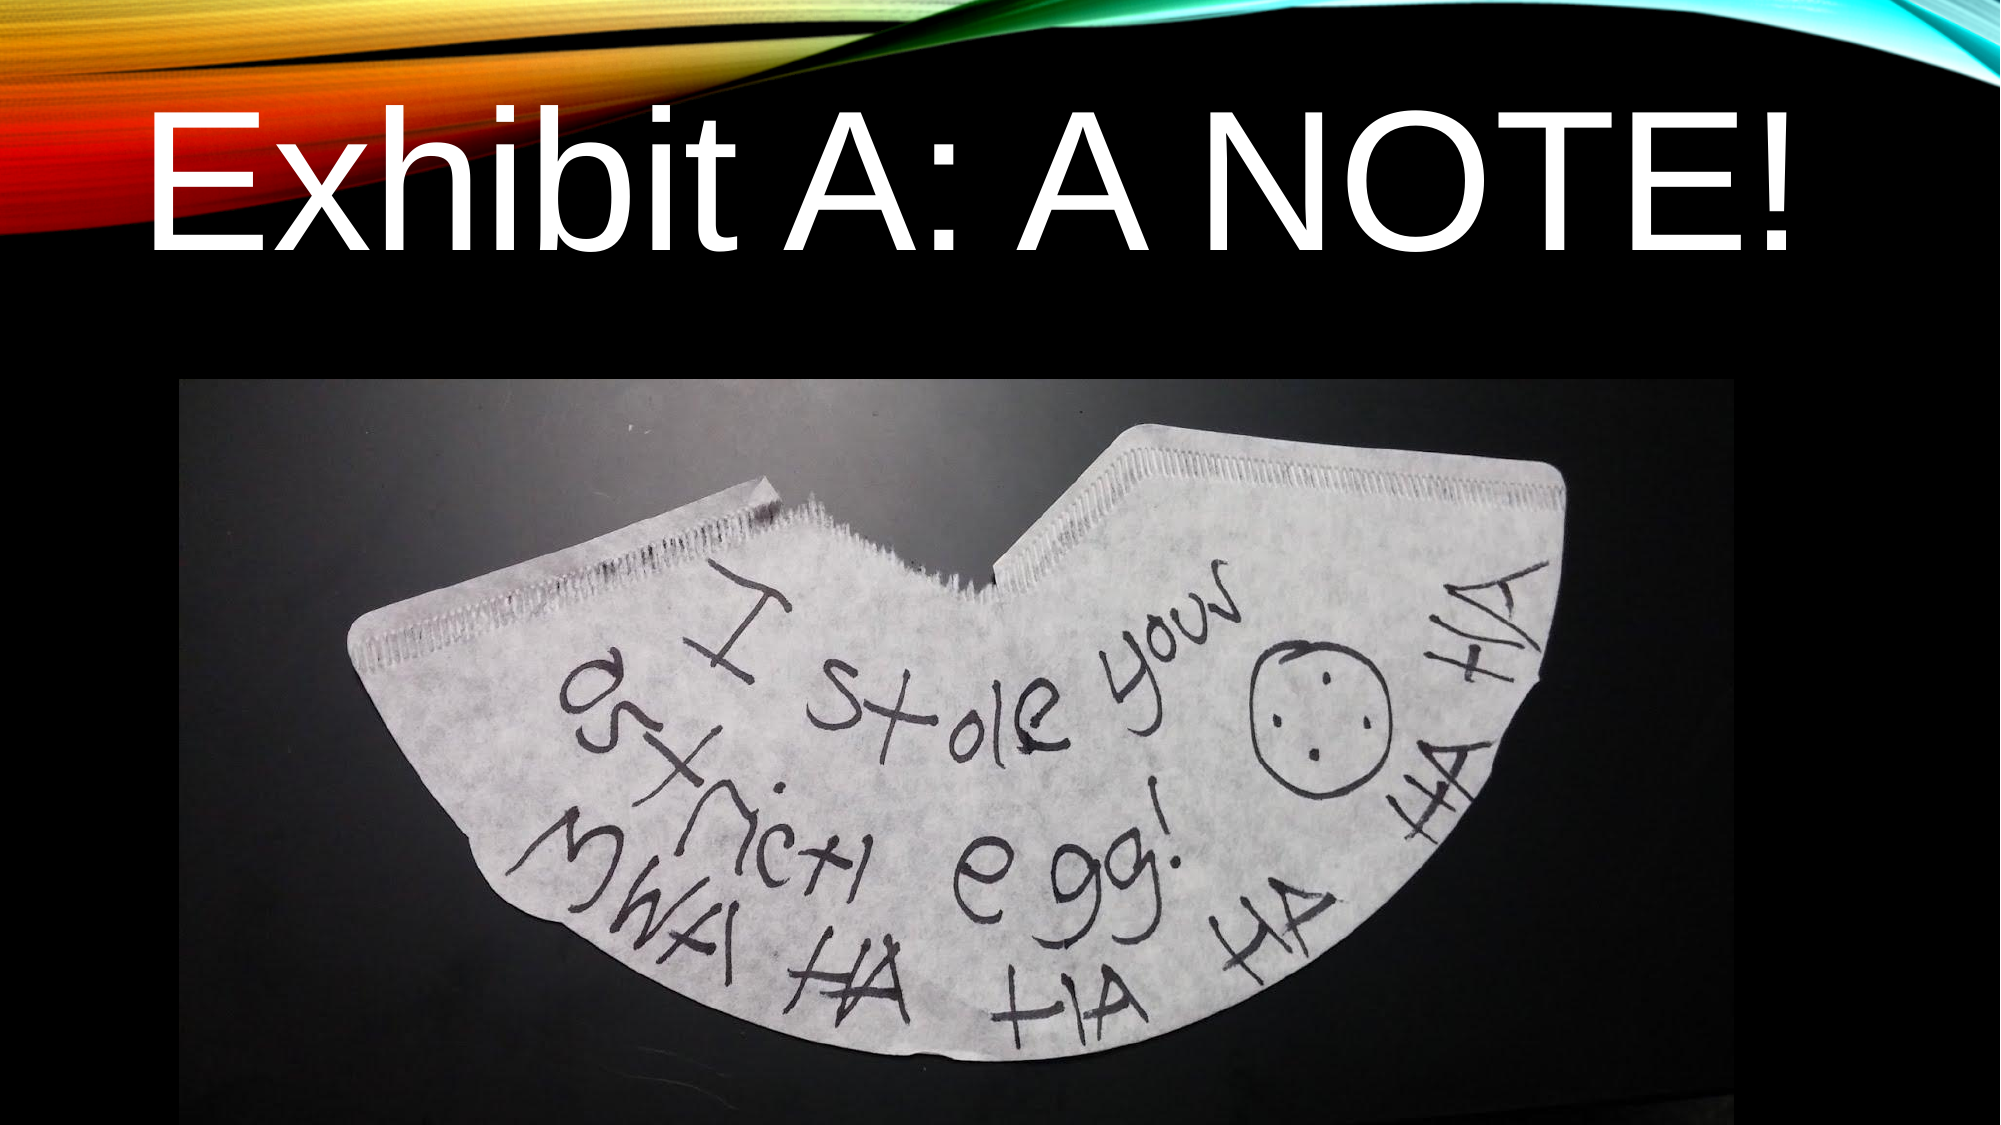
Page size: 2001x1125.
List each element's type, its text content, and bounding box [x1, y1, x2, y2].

picture [0, 0, 2000, 237]
picture [179, 379, 1734, 1125]
title Exhibit A: A NOTE! [57, 62, 1888, 309]
